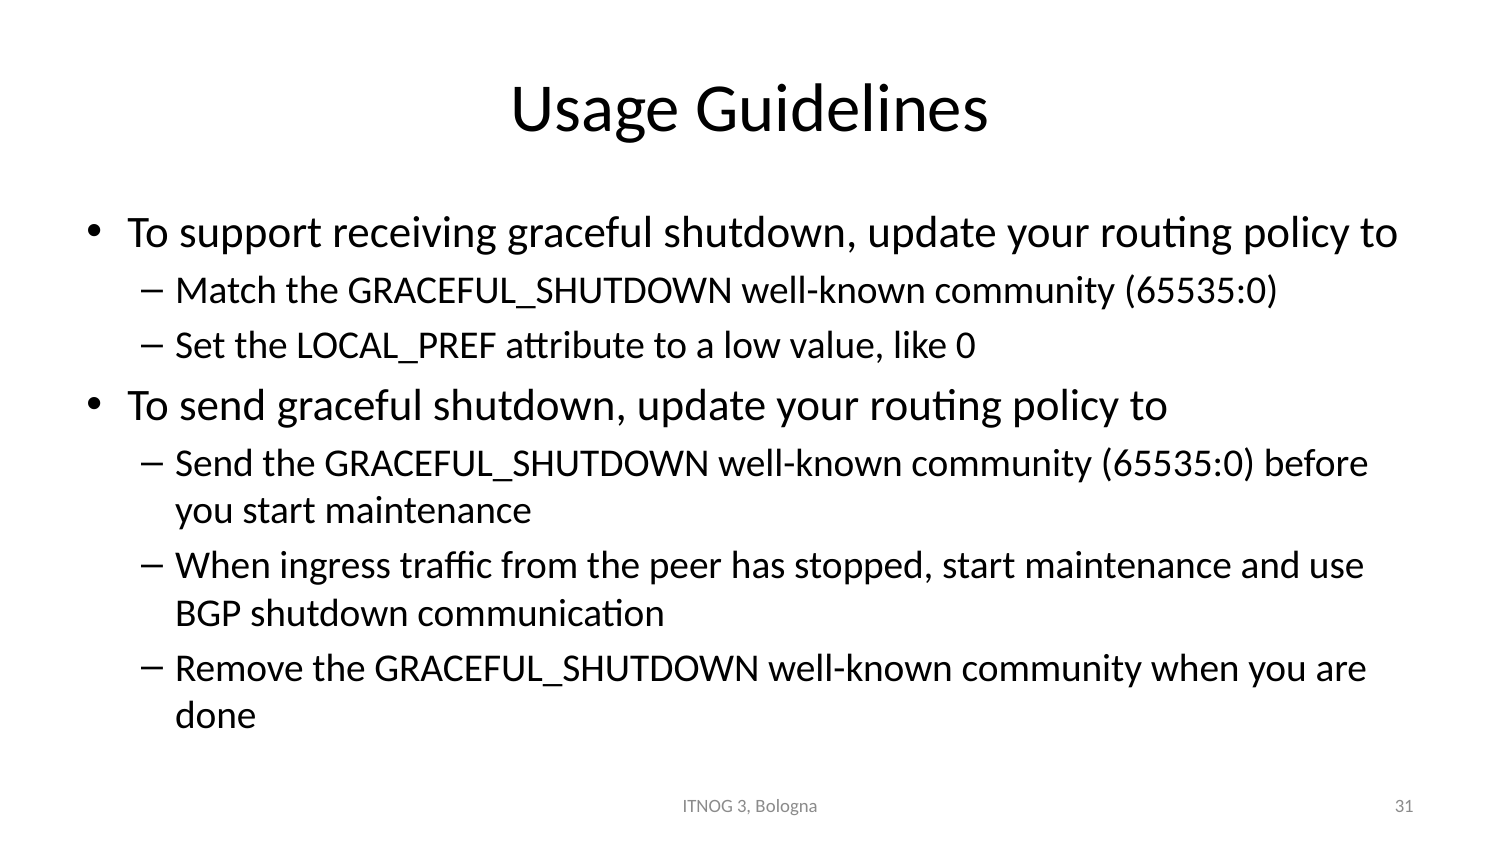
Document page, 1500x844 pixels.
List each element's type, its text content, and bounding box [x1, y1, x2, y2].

title Usage Guidelines [75, 33, 1425, 175]
list To support receiving graceful shutdown, update your routing policy to Match the GRACEFUL_SHUTDOWN well-known community (65535:0) Set the LOCAL_PREF attribute to a low value, like 0 To send graceful shutdown, update your routing policy to Send the GRACEFUL_SHUTDOWN well-known community (65535:0) before you start maintenance When ingress traffic from the peer has stopped, start maintenance and use BGP shutdown communication Remove the GRACEFUL_SHUTDOWN well-known community when you are done [75, 196, 1425, 754]
slide_number 31 [1074, 782, 1425, 827]
footer ITNOG 3, Bologna [512, 782, 988, 827]
